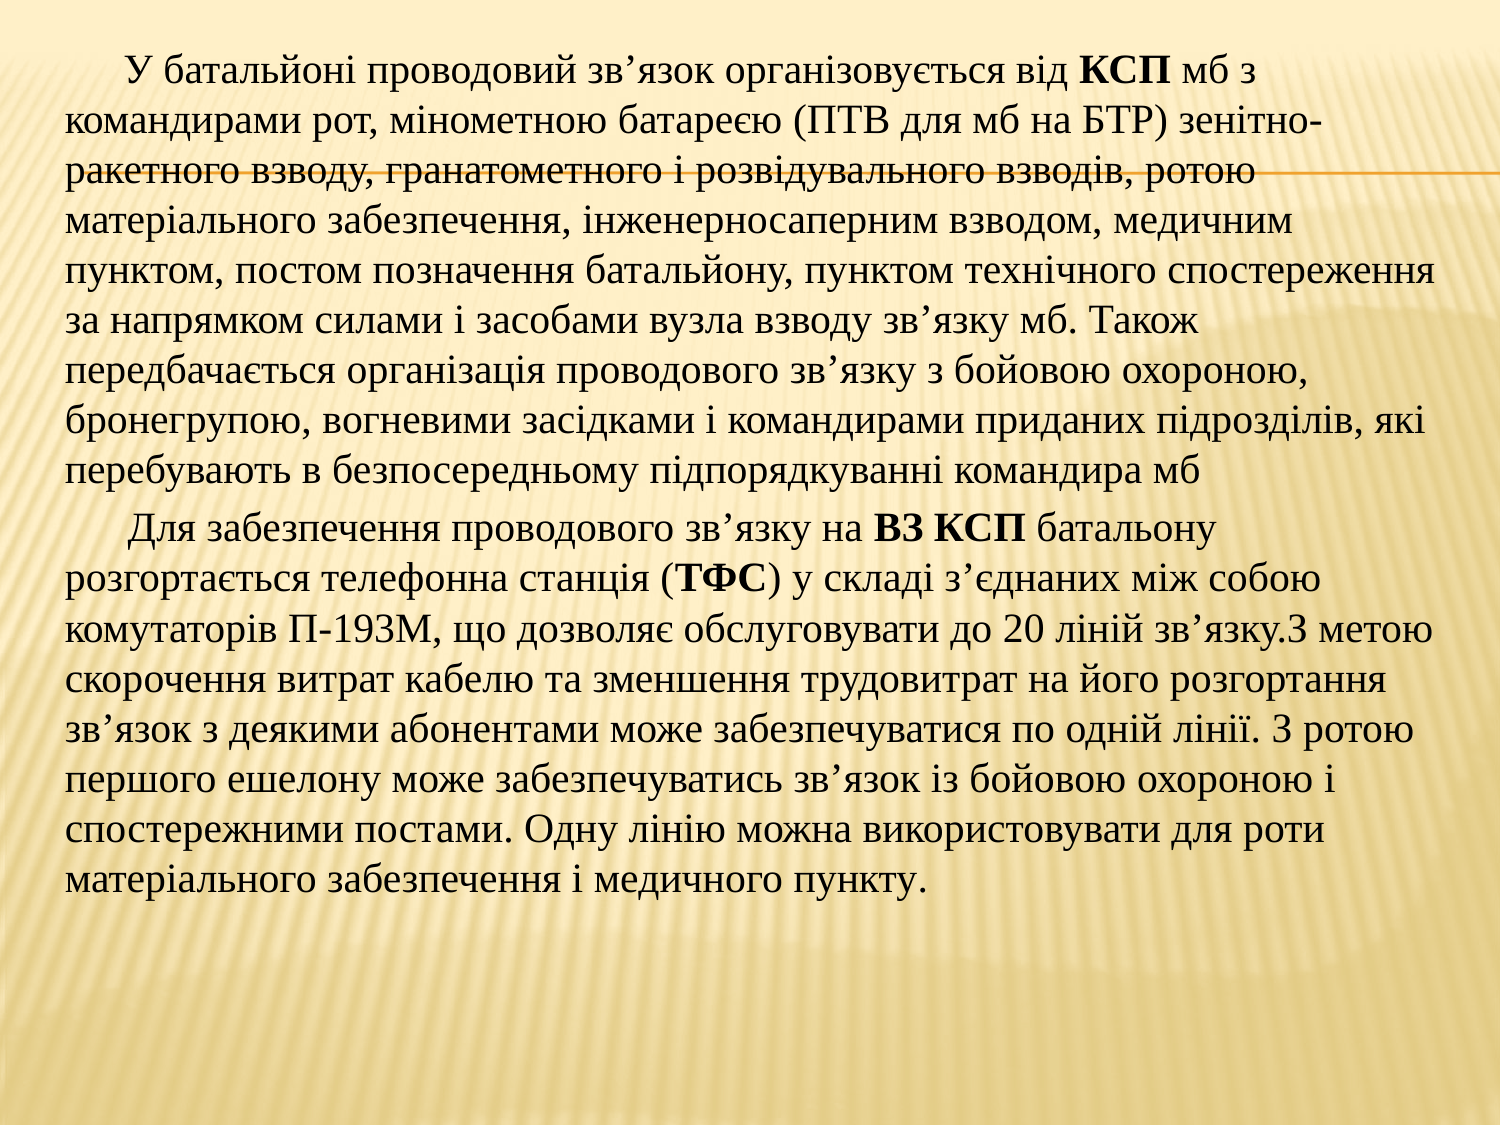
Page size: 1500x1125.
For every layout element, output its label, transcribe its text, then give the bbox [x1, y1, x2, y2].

list У батальйоні проводовий зв’язок організовується від КСП мб з командирами рот, мінометною батареєю (ПТВ для мб на БТР) зенітно-ракетного взводу, гранатометного і розвідувального взводів, ротою матеріального забезпечення, інженерносаперним взводом, медичним пунктом, постом позначення батальйону, пунктом технічного спостереження за напрямком силами і засобами вузла взводу зв’язку мб. Також передбачається організація проводового зв’язку з бойовою охороною, бронегрупою, вогневими засідками і командирами приданих підрозділів, які перебувають в безпосередньому підпорядкуванні командира мб Для забезпечення проводового зв’язку на ВЗ КСП батальону розгортається телефонна станція (ТФС) у складі з’єднаних між собою комутаторів П-193М, що дозволяє обслуговувати до 20 ліній зв’язку.З метою скорочення витрат кабелю та зменшення трудовитрат на його розгортання зв’язок з деякими абонентами може забезпечуватися по одній лінії. З ротою першого ешелону може забезпечуватись зв’язок із бойовою охороною і спостережними постами. Одну лінію можна використовувати для роти матеріального забезпечення і медичного пункту. [50, 34, 1475, 1083]
